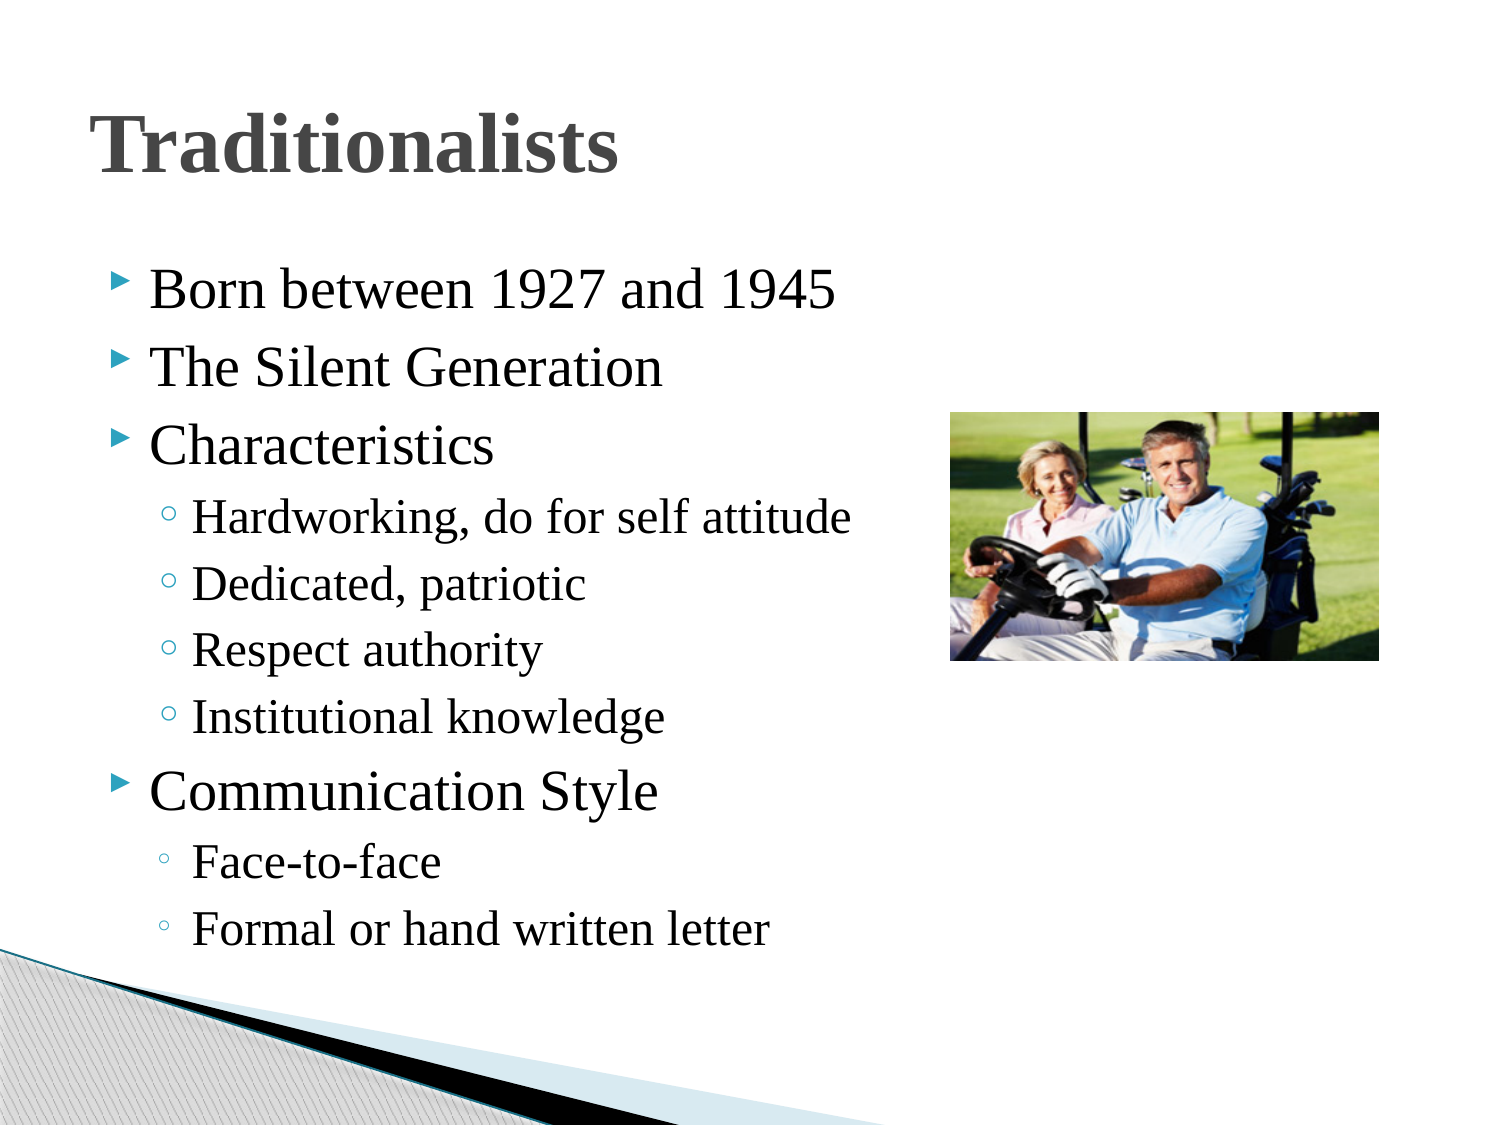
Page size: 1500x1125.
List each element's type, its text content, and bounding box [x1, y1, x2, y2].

title Traditionalists [75, 45, 1425, 233]
picture [949, 412, 1379, 661]
list Born between 1927 and 1945 The Silent Generation Characteristics Hardworking, do for self attitude Dedicated, patriotic Respect authority Institutional knowledge Communication Style Face-to-face Formal or hand written letter [75, 243, 1425, 986]
